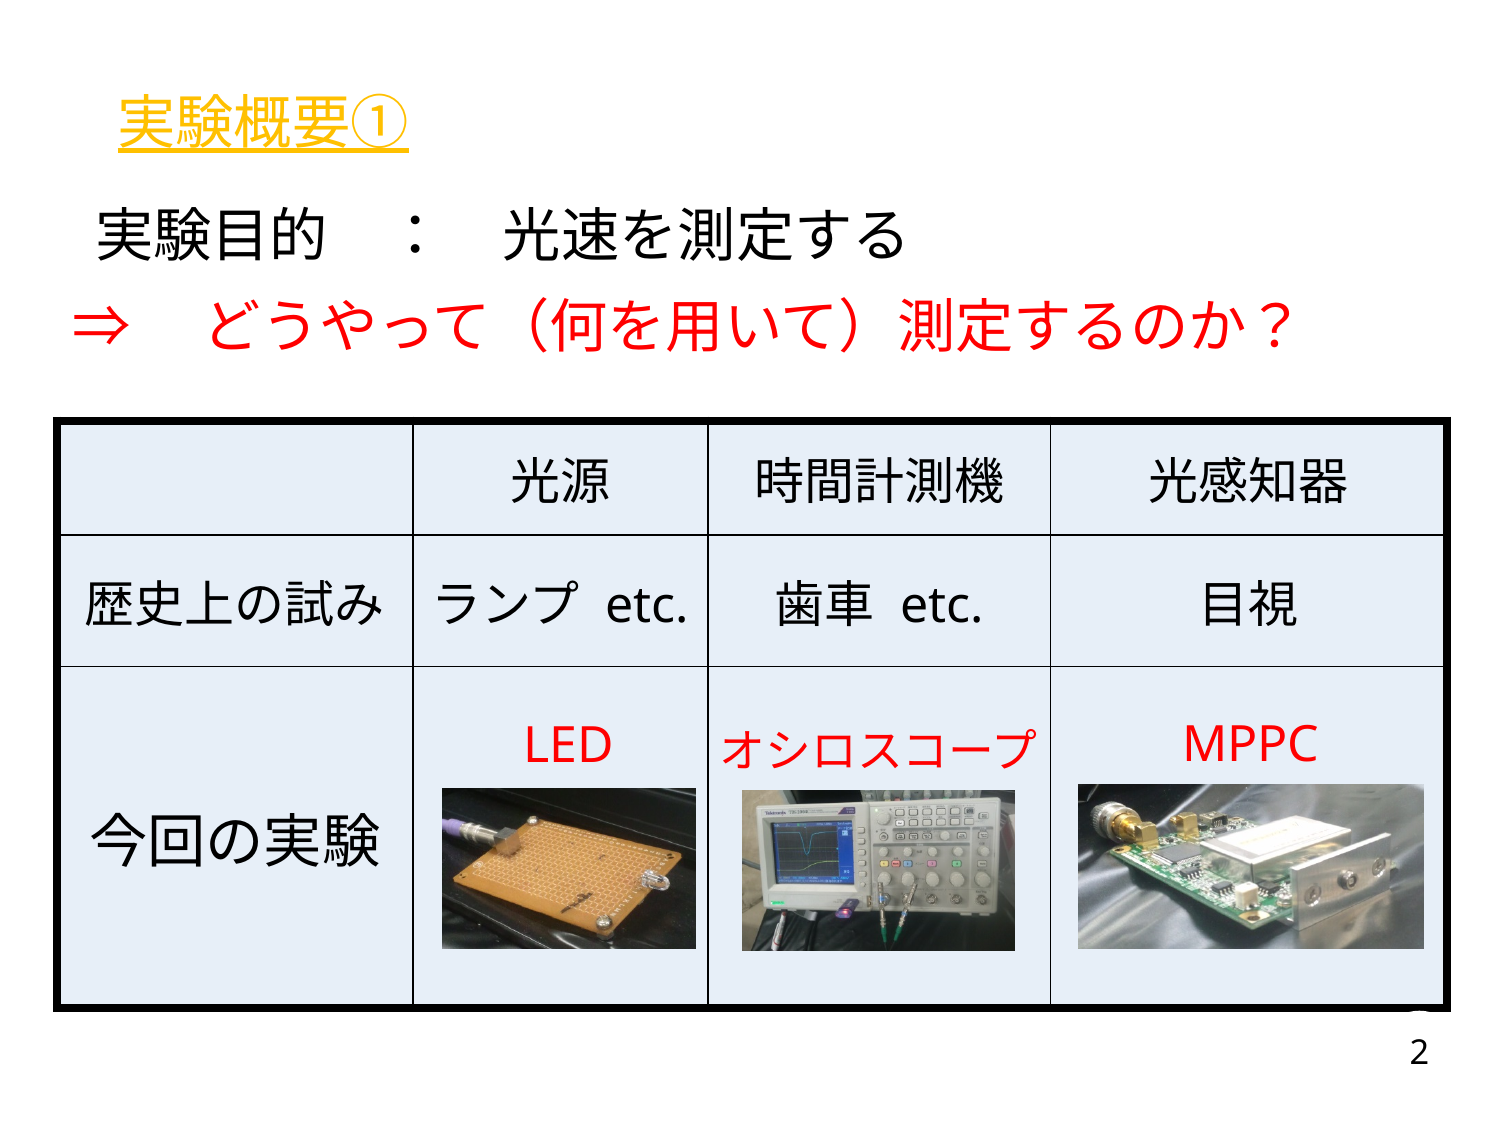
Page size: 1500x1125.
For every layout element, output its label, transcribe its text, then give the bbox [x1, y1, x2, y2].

table_header 時間計測機 [709, 425, 1050, 534]
table_cell 歯車 etc. [709, 536, 1050, 666]
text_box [441, 705, 697, 949]
slide_number 2 [1376, 1010, 1463, 1097]
table_header 光源 [414, 425, 707, 534]
table_cell 目視 [1051, 536, 1443, 666]
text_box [723, 713, 1034, 951]
table_header 光感知器 [1051, 425, 1443, 534]
table_header [61, 425, 412, 534]
table_cell 今回の実験 [61, 667, 412, 1004]
table_cell [709, 667, 1050, 1004]
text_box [125, 189, 1249, 368]
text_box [1078, 703, 1424, 949]
table_cell ランプ etc. [414, 536, 707, 666]
table_cell 歴史上の試み [61, 536, 412, 666]
text_box 実験概要① [102, 78, 424, 163]
table_cell [414, 667, 707, 1004]
table_cell [1051, 667, 1443, 1004]
